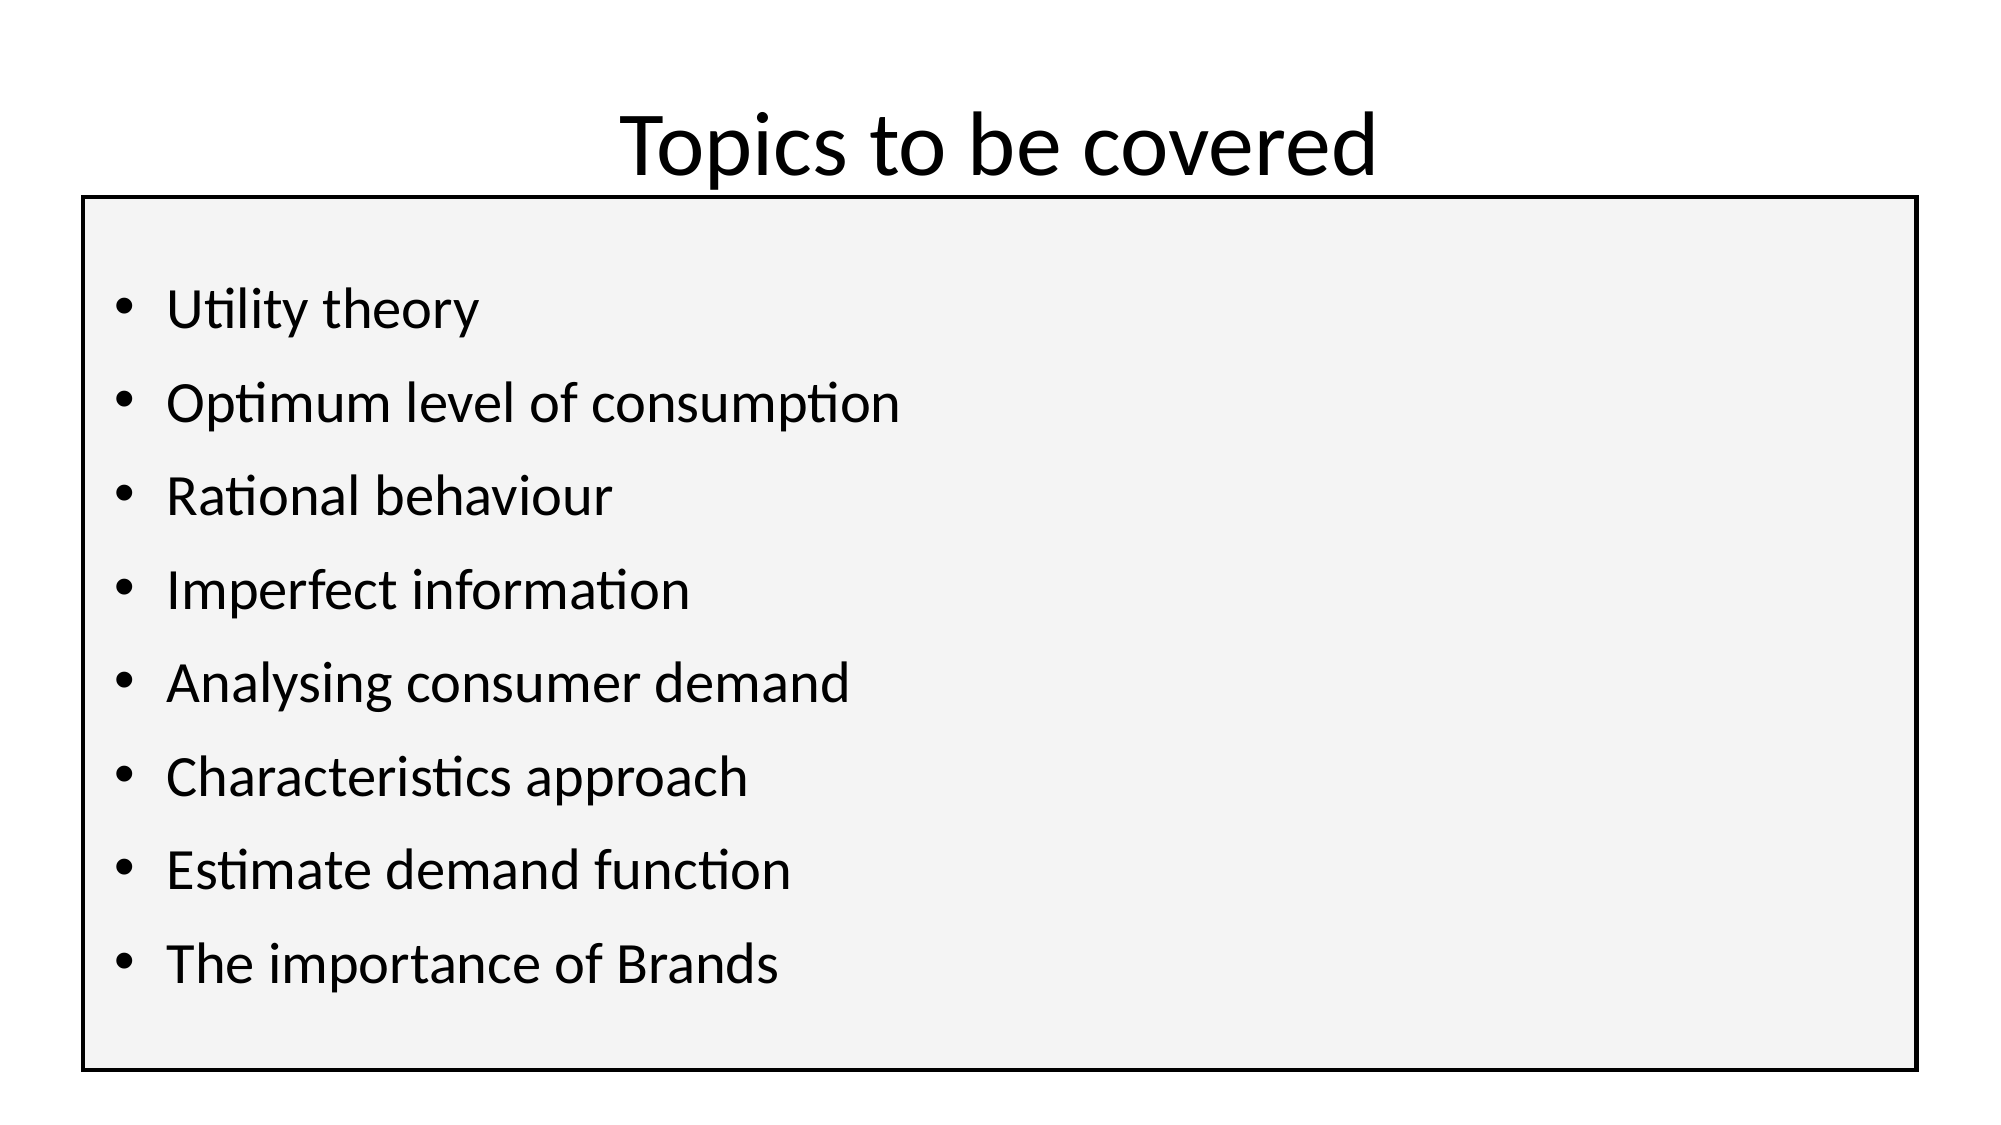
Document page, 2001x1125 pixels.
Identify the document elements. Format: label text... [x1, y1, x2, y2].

list Utility theory Optimum level of consumption Rational behaviour Imperfect information Analysing consumer demand Characteristics approach Estimate demand function The importance of Brands [99, 262, 1900, 1005]
title Topics to be covered [99, 45, 1900, 233]
text_box [683, 1024, 1317, 1100]
text_box [149, 1024, 567, 1100]
